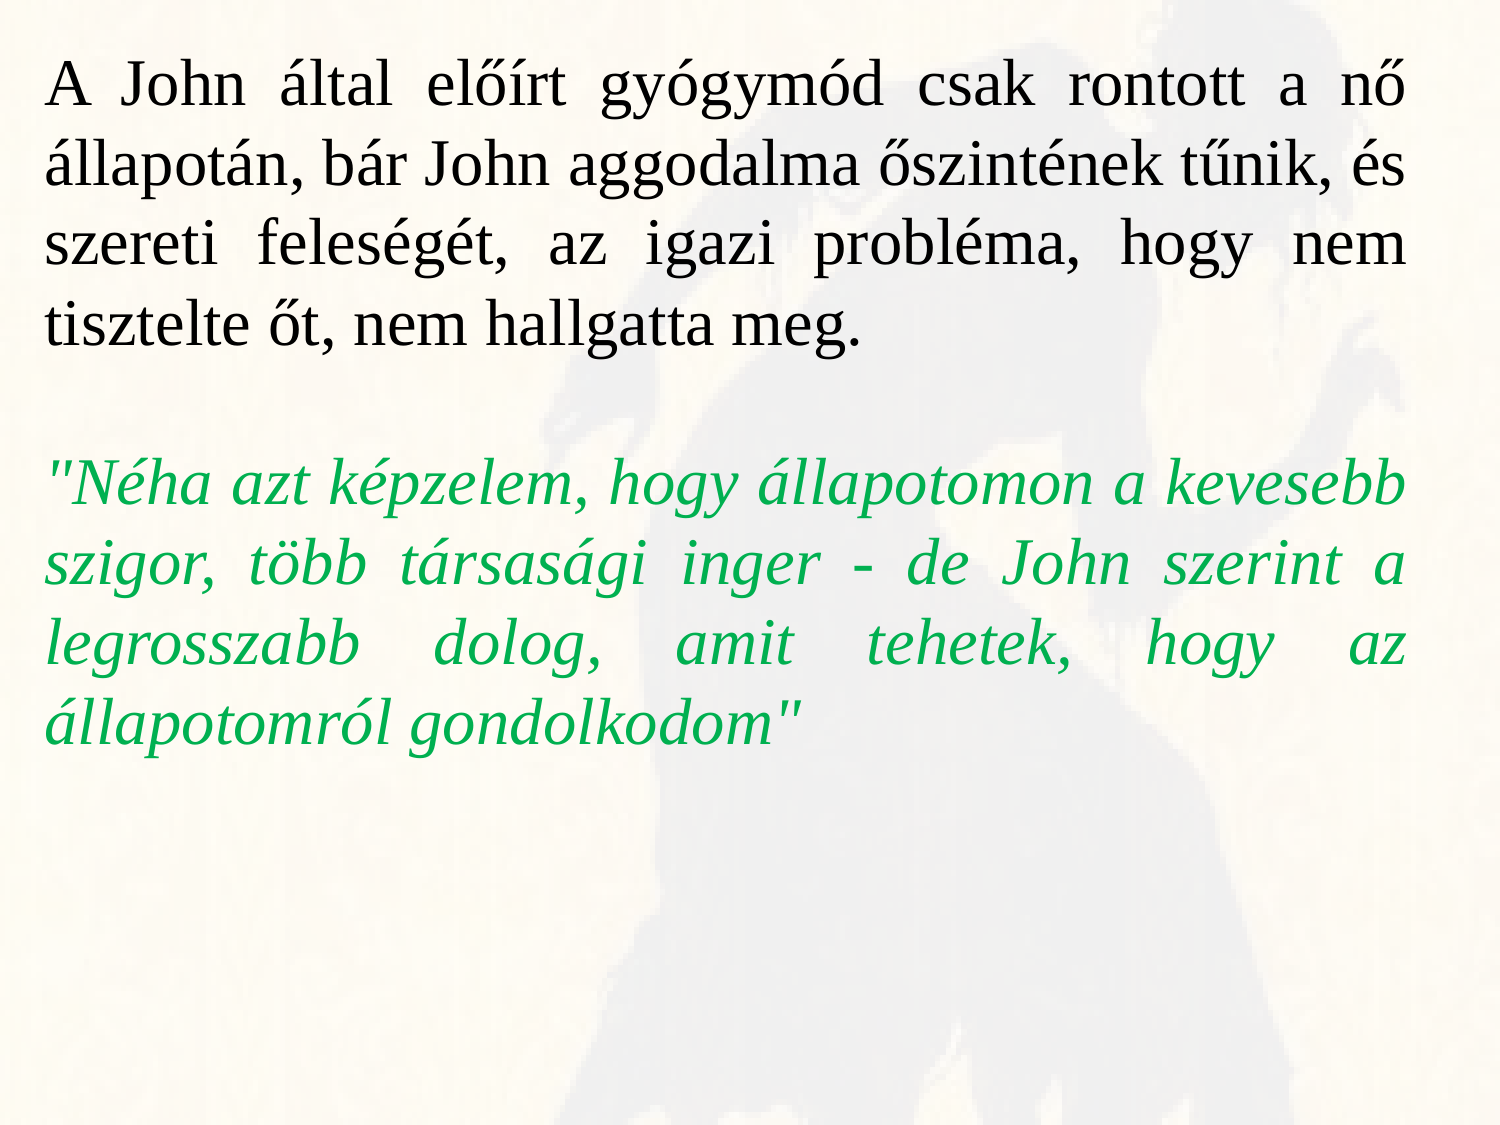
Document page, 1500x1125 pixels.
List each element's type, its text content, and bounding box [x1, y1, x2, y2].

list A John által előírt gyógymód csak rontott a nő állapotán, bár John aggodalma őszintének tűnik, és szereti feleségét, az igazi probléma, hogy nem tisztelte őt, nem hallgatta meg. "Néha azt képzelem, hogy állapotomon a kevesebb szigor, több társasági inger - de John szerint a legrosszabb dolog, amit tehetek, hogy az állapotomról gondolkodom" [29, 30, 1425, 1094]
